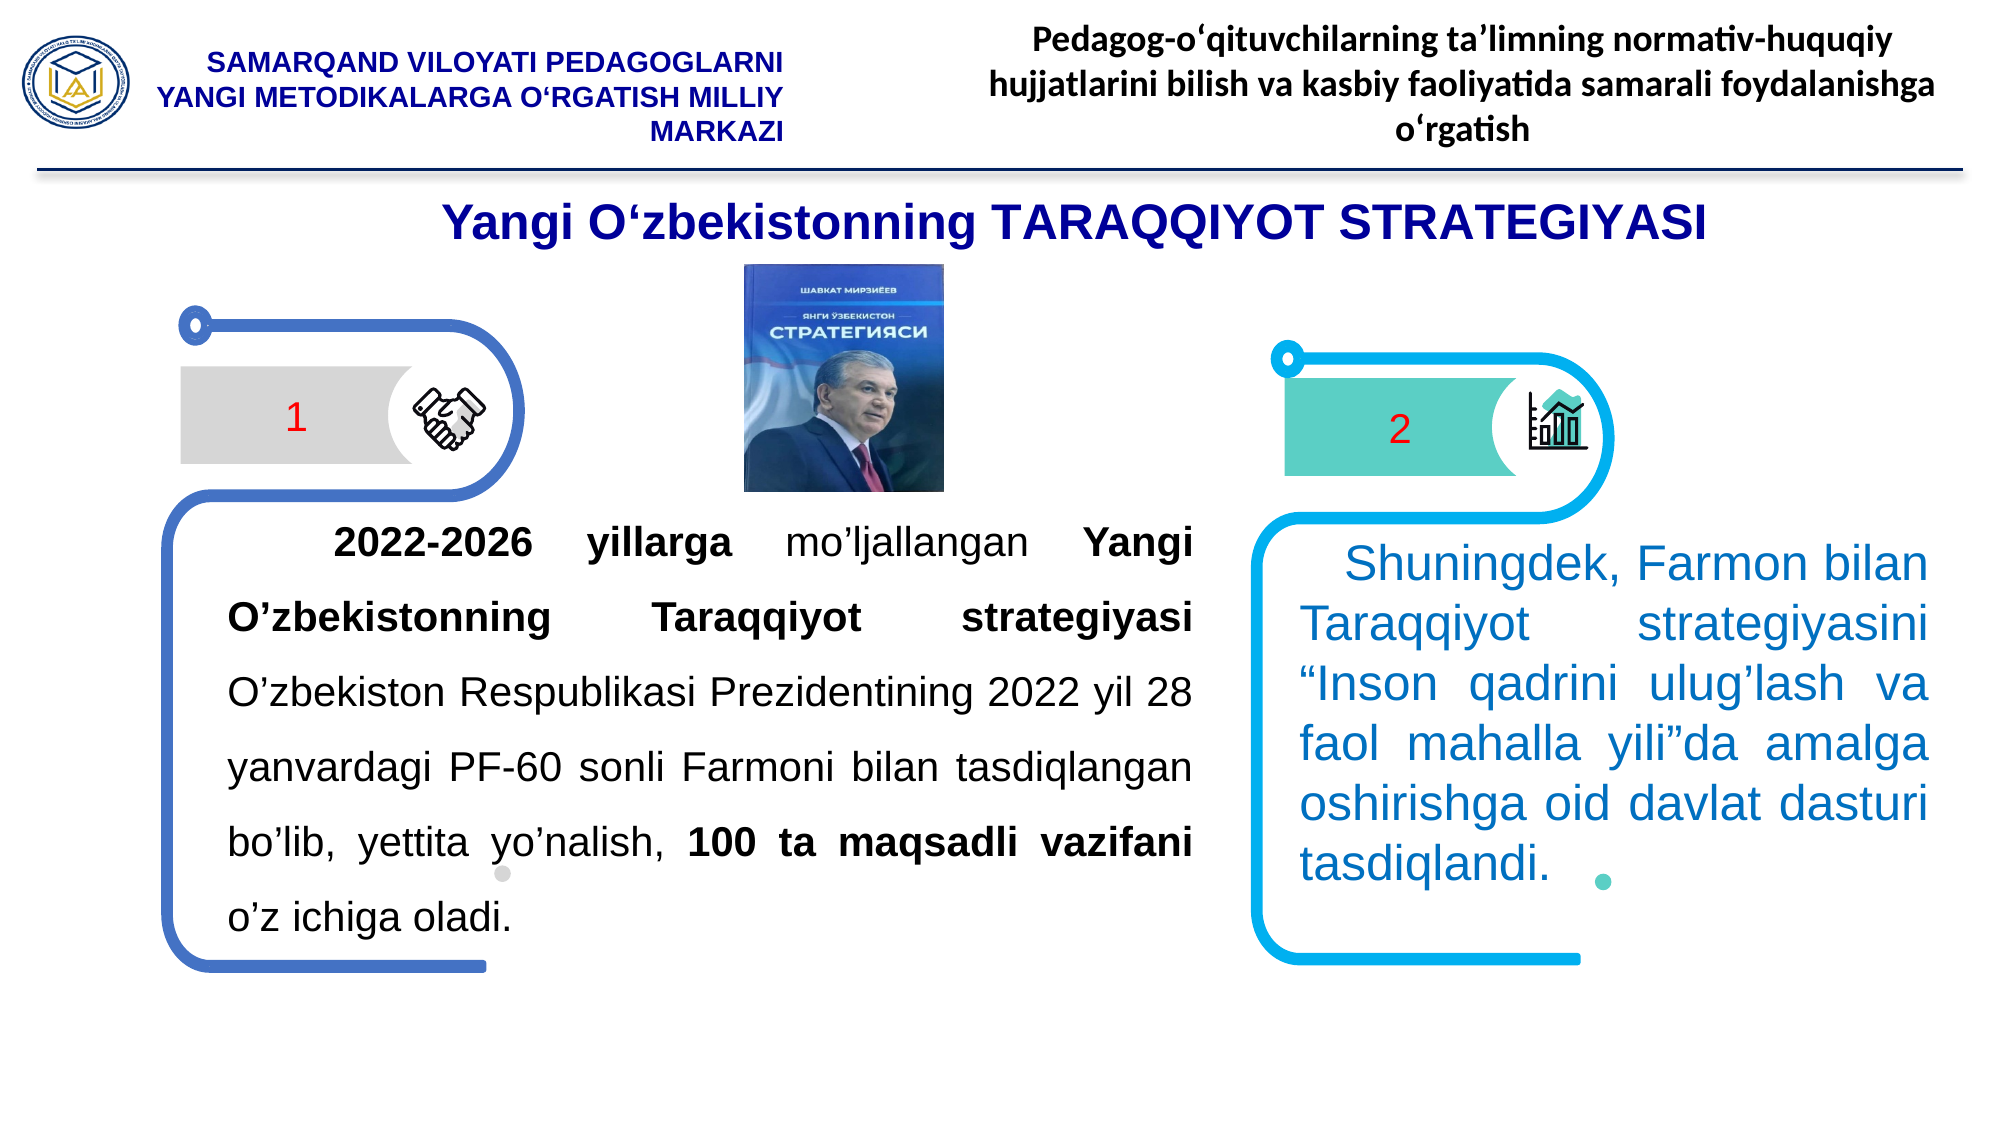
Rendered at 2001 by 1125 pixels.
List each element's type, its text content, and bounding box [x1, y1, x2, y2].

text_box 2022-2026 yillarga mo’ljallangan Yangi O’zbekistonning Taraqqiyot strategiyasi O’zbekiston Respublikasi Prezidentining 2022 yil 28 yanvardagi PF-60 sonli Farmoni bilan tasdiqlangan bo’lib, yettita yo’nalish, 100 ta maqsadli vazifani o’z ichiga oladi. [212, 482, 1209, 948]
text_box 2 [1284, 378, 1517, 476]
text_box [181, 308, 522, 482]
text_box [1528, 389, 1589, 450]
text_box SAMARQAND VILOYATI PEDAGOGLARNI YANGI METODIKALARGA O‘RGATISH MILLIY MARKAZI [139, 35, 799, 156]
text_box Pedagog-oʻqituvchilarning ta’limning normativ-huquqiy hujjatlarini bilish va kasbiy faoliyatida samarali foydalanishga oʻrgatish [962, 6, 1963, 157]
text_box 1 [180, 366, 413, 464]
text_box [1254, 342, 1612, 963]
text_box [412, 387, 487, 452]
text_box Yangi O‘zbekistonning TАRАQQIYOT STRАTEGIYASI [135, 181, 1944, 257]
picture [19, 33, 132, 131]
text_box [164, 492, 484, 970]
picture [744, 264, 944, 492]
text_box Shuningdek, Farmon bilan Taraqqiyot strategiyasini “Inson qadrini ulug’lash va faol mahalla yili”da amalga oshirishga oid davlat dasturi tasdiqlandi. [1284, 522, 1944, 898]
